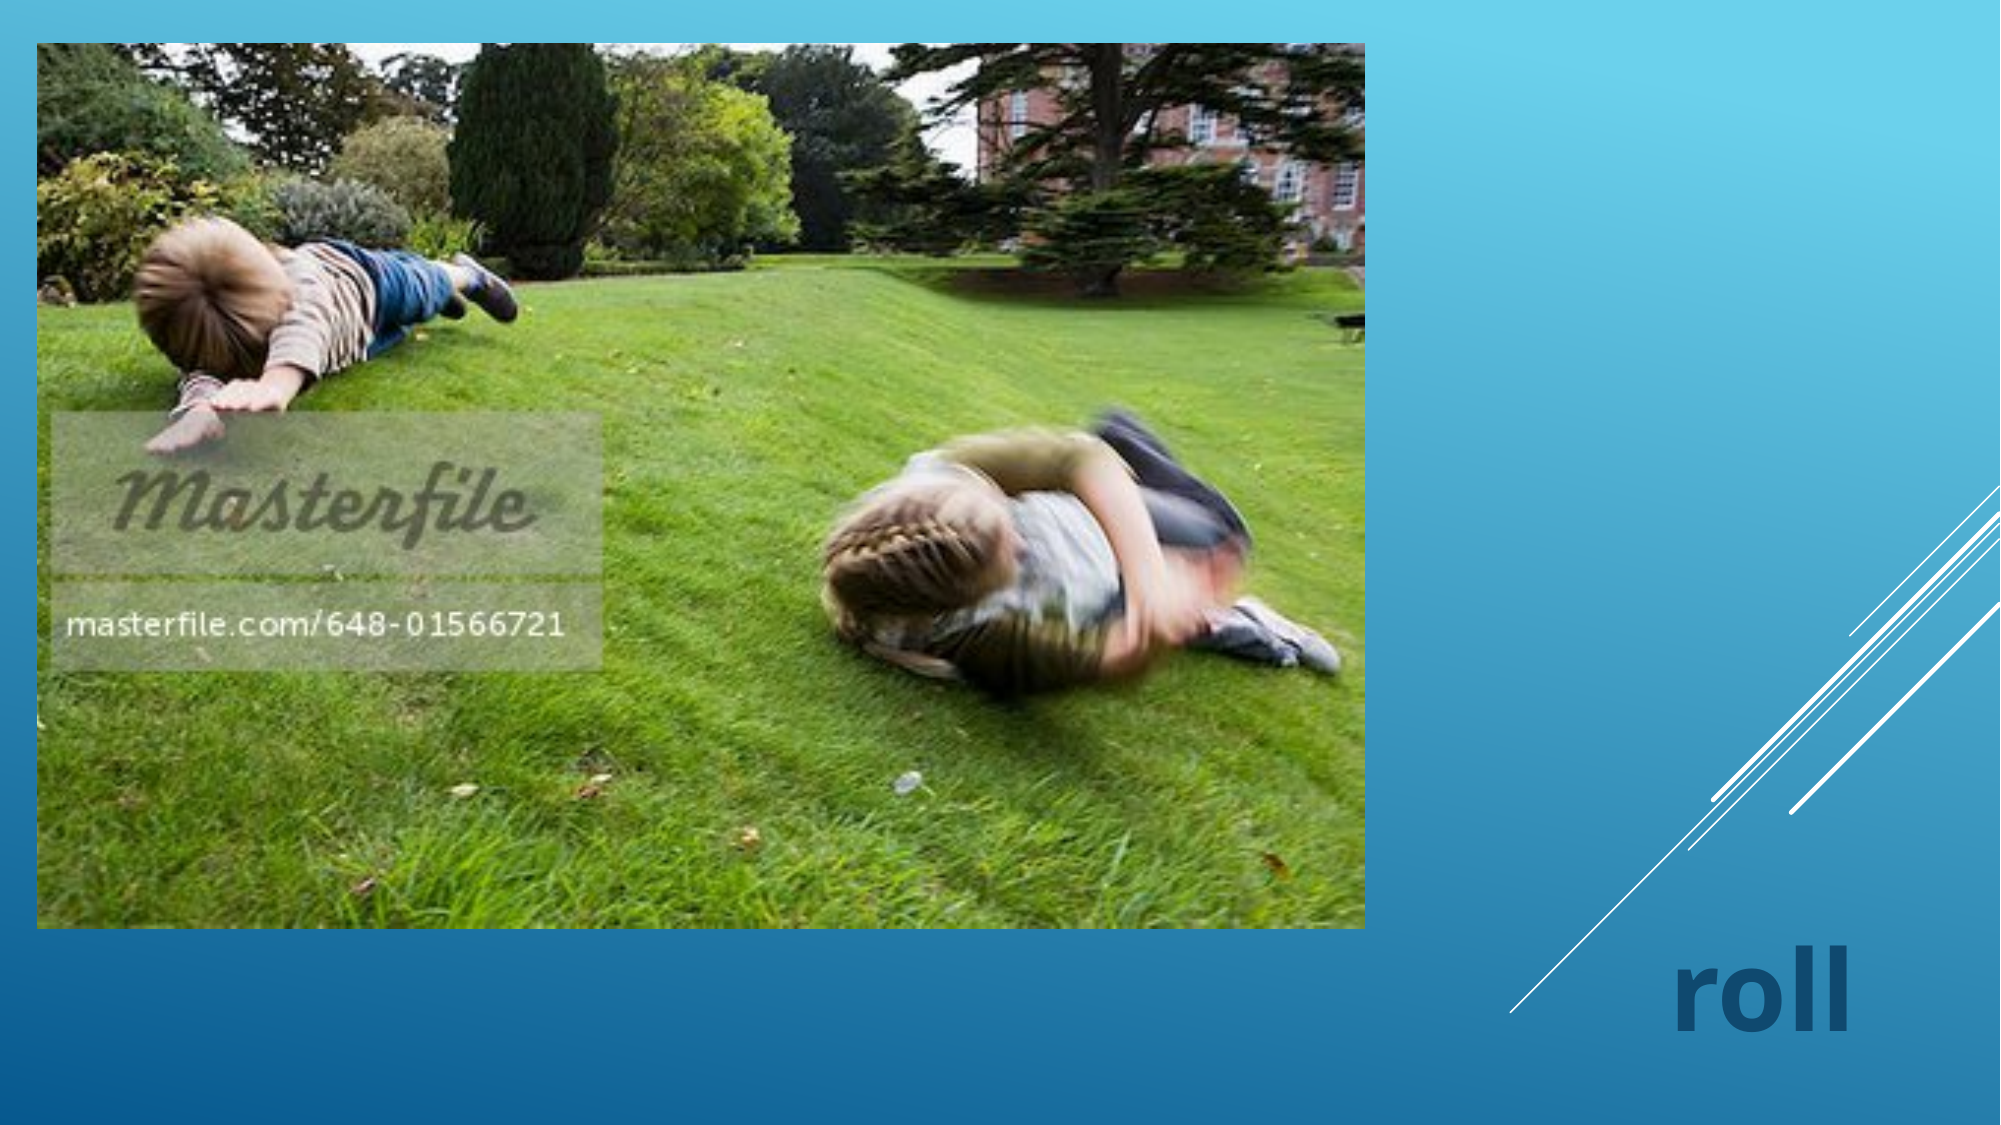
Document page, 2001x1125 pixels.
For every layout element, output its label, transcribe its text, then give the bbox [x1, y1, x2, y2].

list roll [1595, 910, 1966, 1074]
picture [37, 43, 1366, 929]
